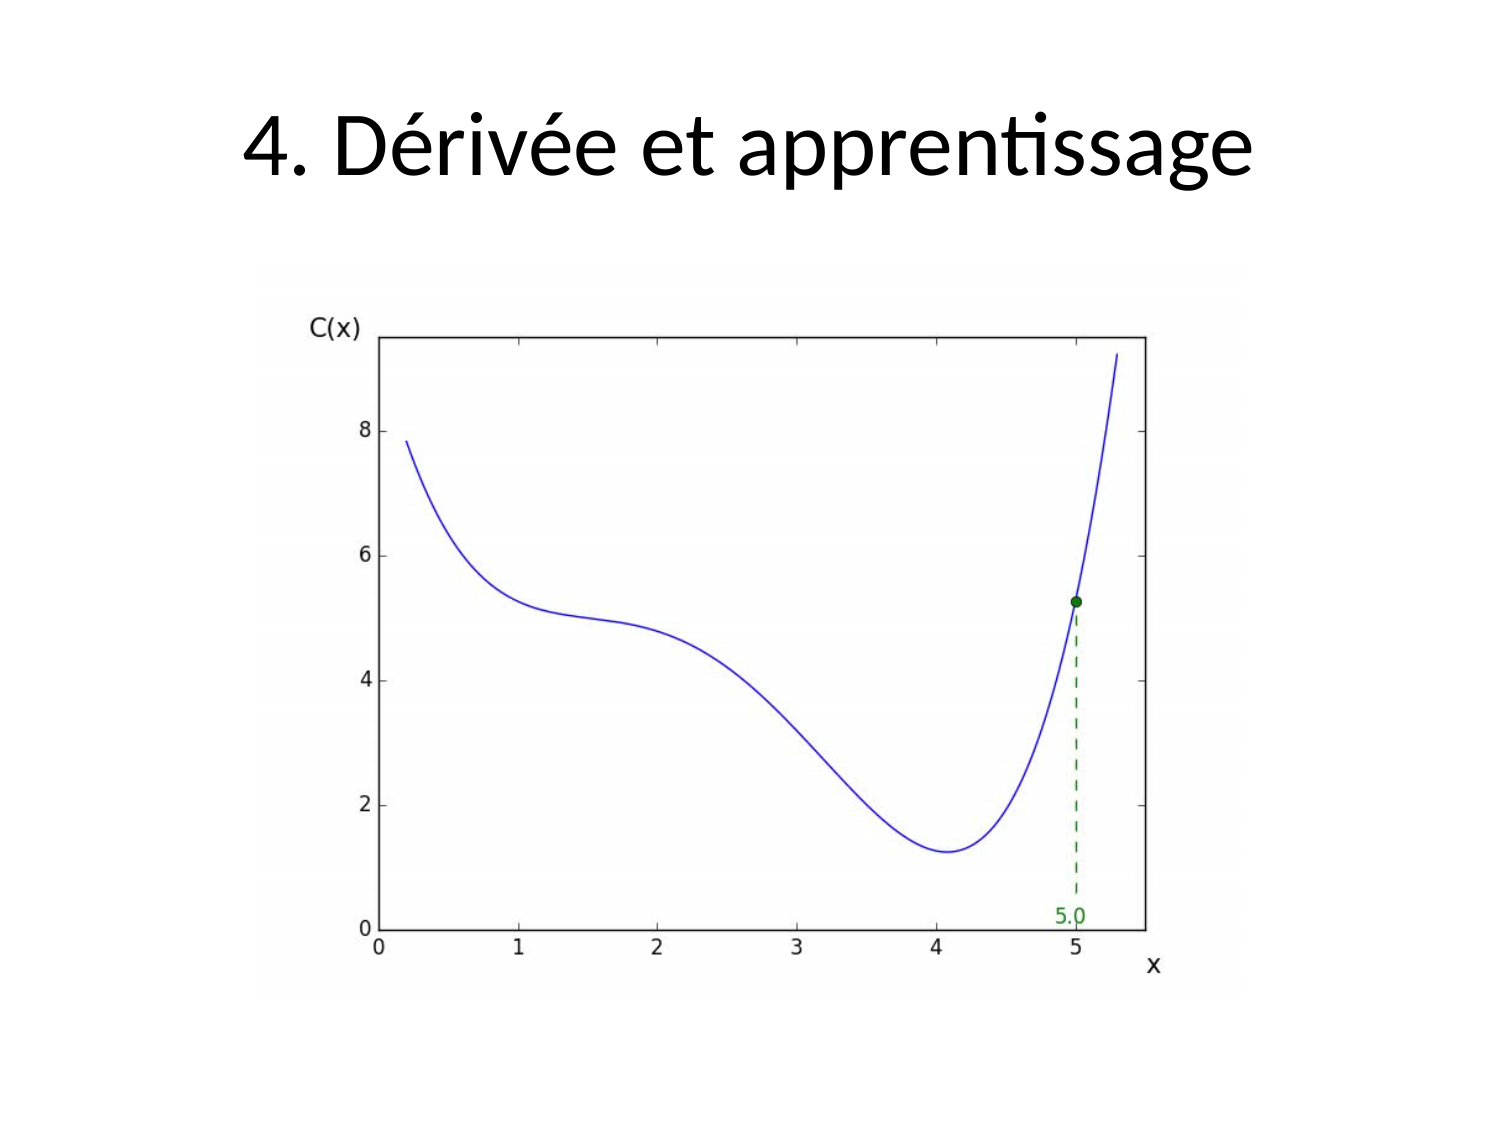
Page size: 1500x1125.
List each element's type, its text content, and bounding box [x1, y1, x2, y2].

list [254, 262, 1245, 1006]
title 4. Dérivée et apprentissage [75, 45, 1425, 233]
